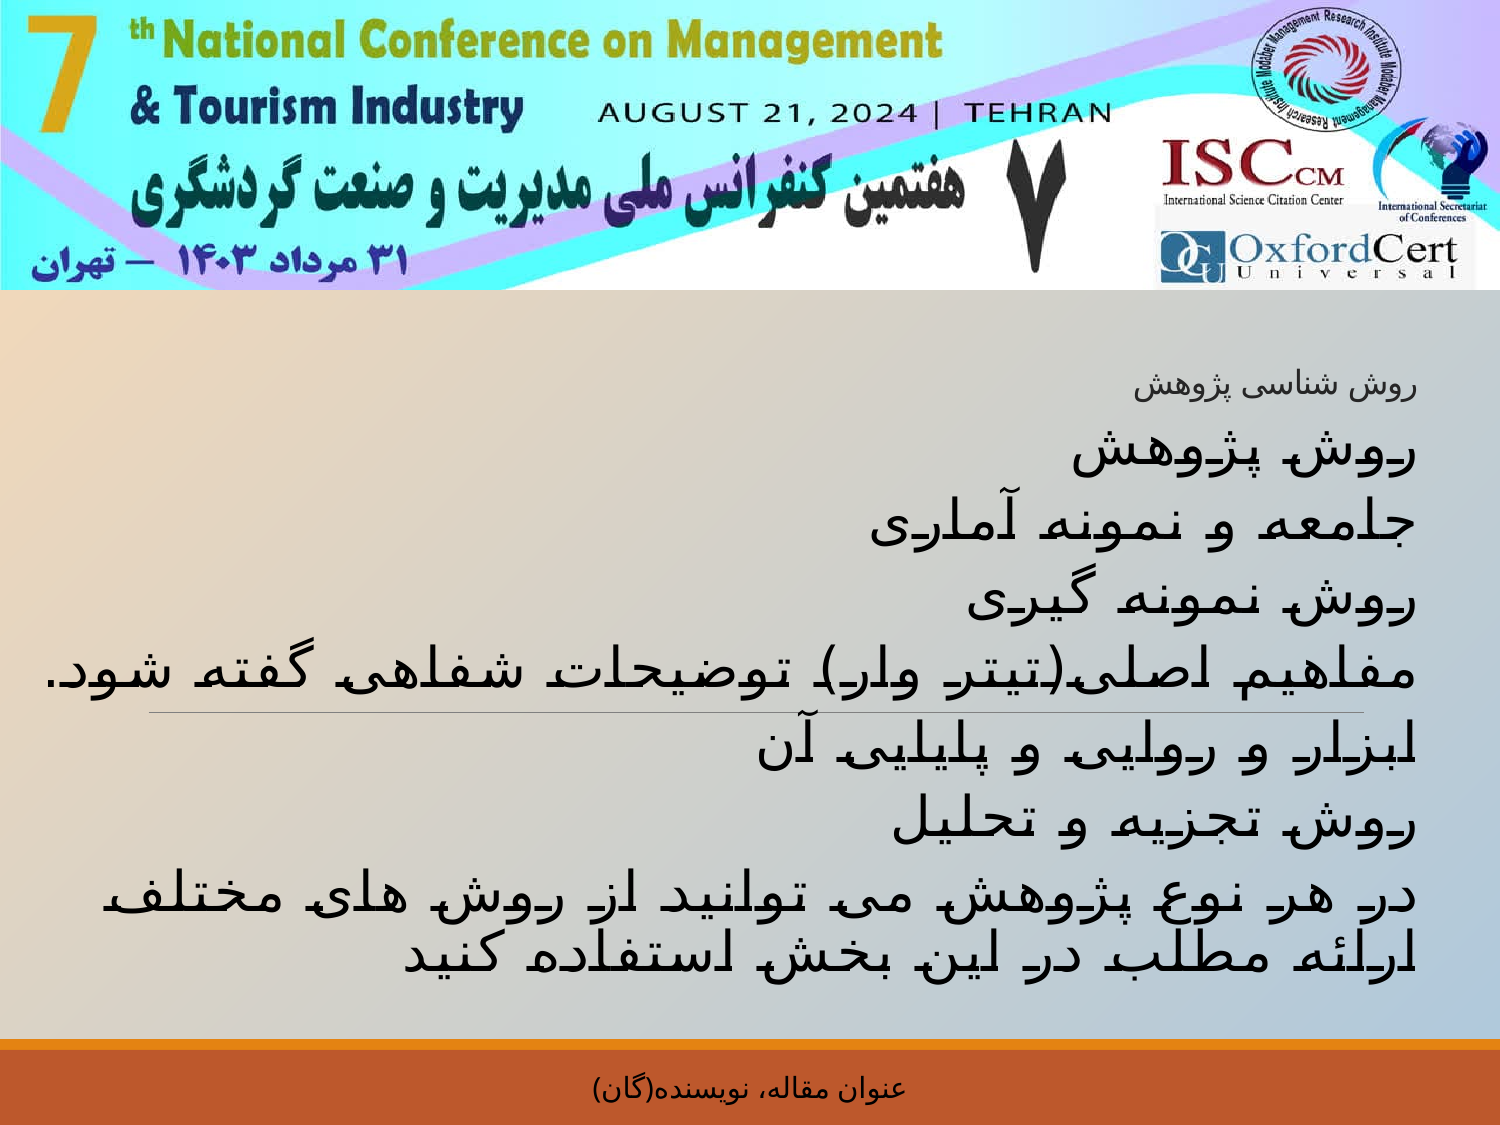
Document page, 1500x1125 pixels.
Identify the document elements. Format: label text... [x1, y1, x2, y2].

picture [0, 0, 1500, 291]
subtitle روش پژوهش جامعه و نمونه آماری روش نمونه گیری مفاهیم اصلی(تیتر وار) توضیحات شفاهی گفته شود. ابزار و روایی و پایایی آن روش تجزیه و تحلیل در هر نوع پژوهش می توانید از روش های مختلف ارائه مطلب در این بخش استفاده کنید [17, 408, 1434, 1035]
footer عنوان مقاله، نویسنده(گان) [453, 1059, 1047, 1120]
title روش شناسی پژوهش [1046, 330, 1434, 408]
